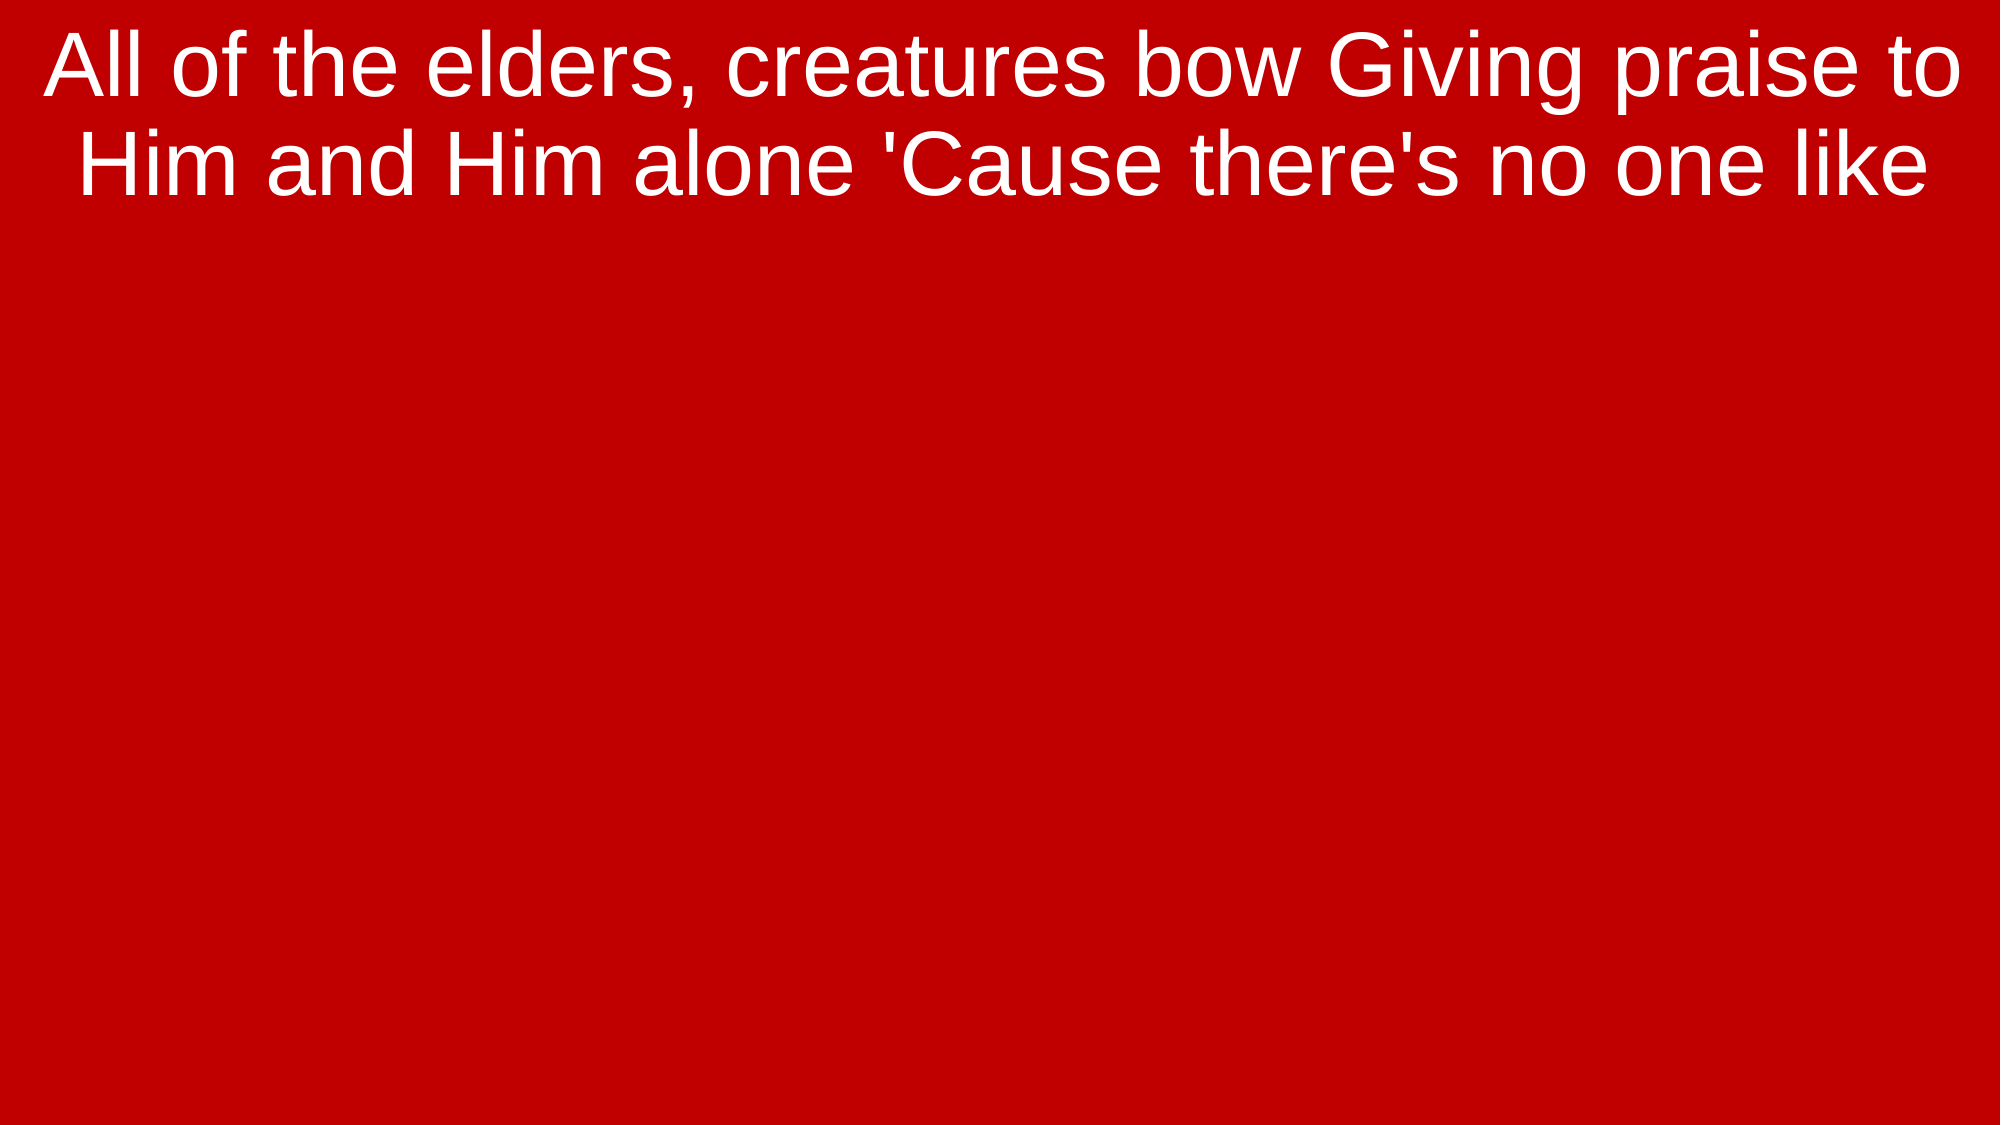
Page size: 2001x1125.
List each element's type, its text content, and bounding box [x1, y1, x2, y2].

list All of the elders, creatures bow Giving praise to Him and Him alone 'Cause there's no one like [10, 9, 2000, 784]
